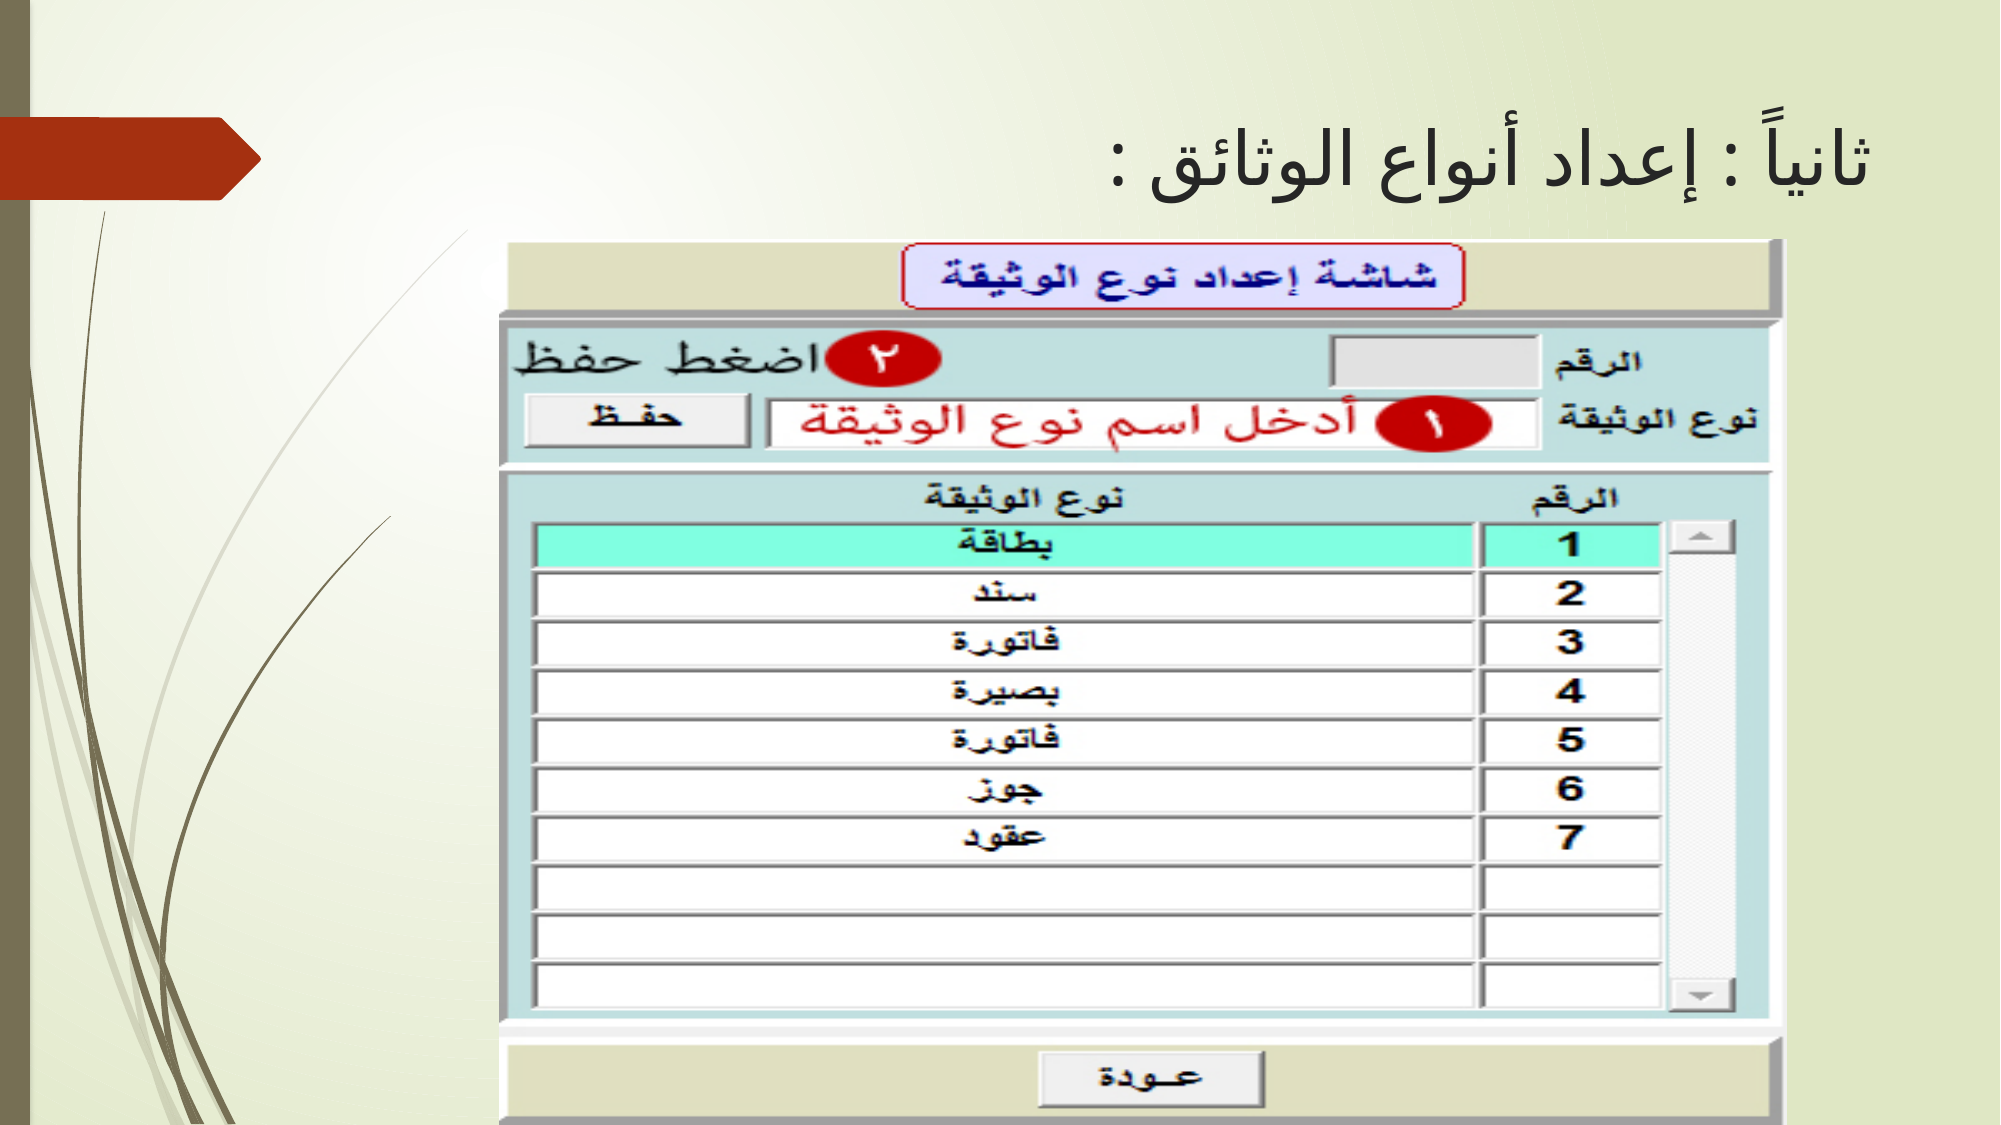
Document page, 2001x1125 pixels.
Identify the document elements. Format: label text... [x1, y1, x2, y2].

title ثانياً : إعداد أنواع الوثائق : [425, 102, 1888, 313]
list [498, 239, 1787, 1125]
